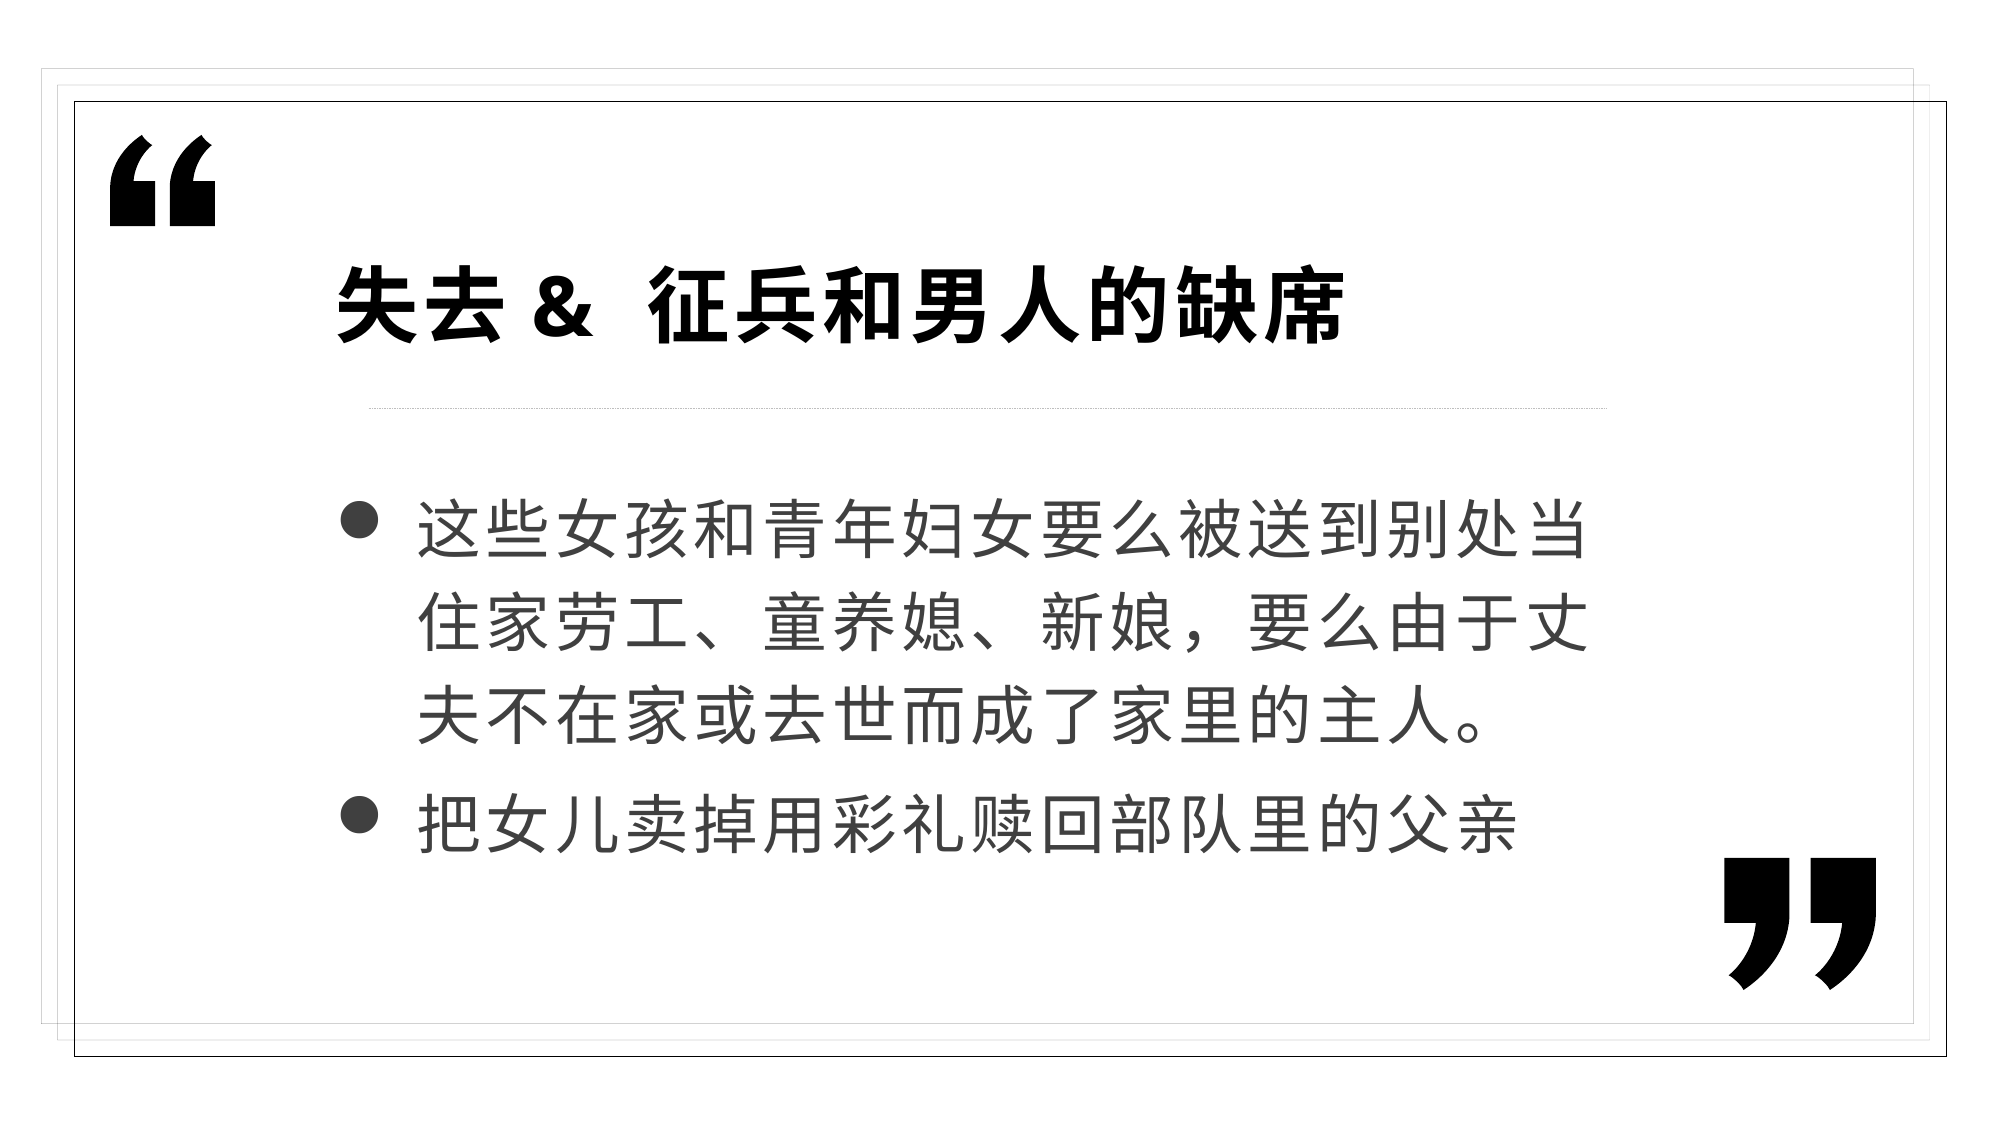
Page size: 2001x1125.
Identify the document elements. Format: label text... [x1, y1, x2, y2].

text_box [73, 100, 1947, 1057]
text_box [1724, 857, 1876, 990]
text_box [110, 134, 215, 227]
text_box 失去& 征兵和男人的缺席 [324, 247, 1650, 359]
text_box [40, 68, 1914, 1025]
text_box 这些女孩和青年妇女要么被送到别处当住家劳工、童养媳、新娘，要么由于丈夫不在家或去世而成了家里的主人。 把女儿卖掉用彩礼赎回部队里的父亲 [324, 457, 1650, 878]
text_box [57, 84, 1931, 1041]
